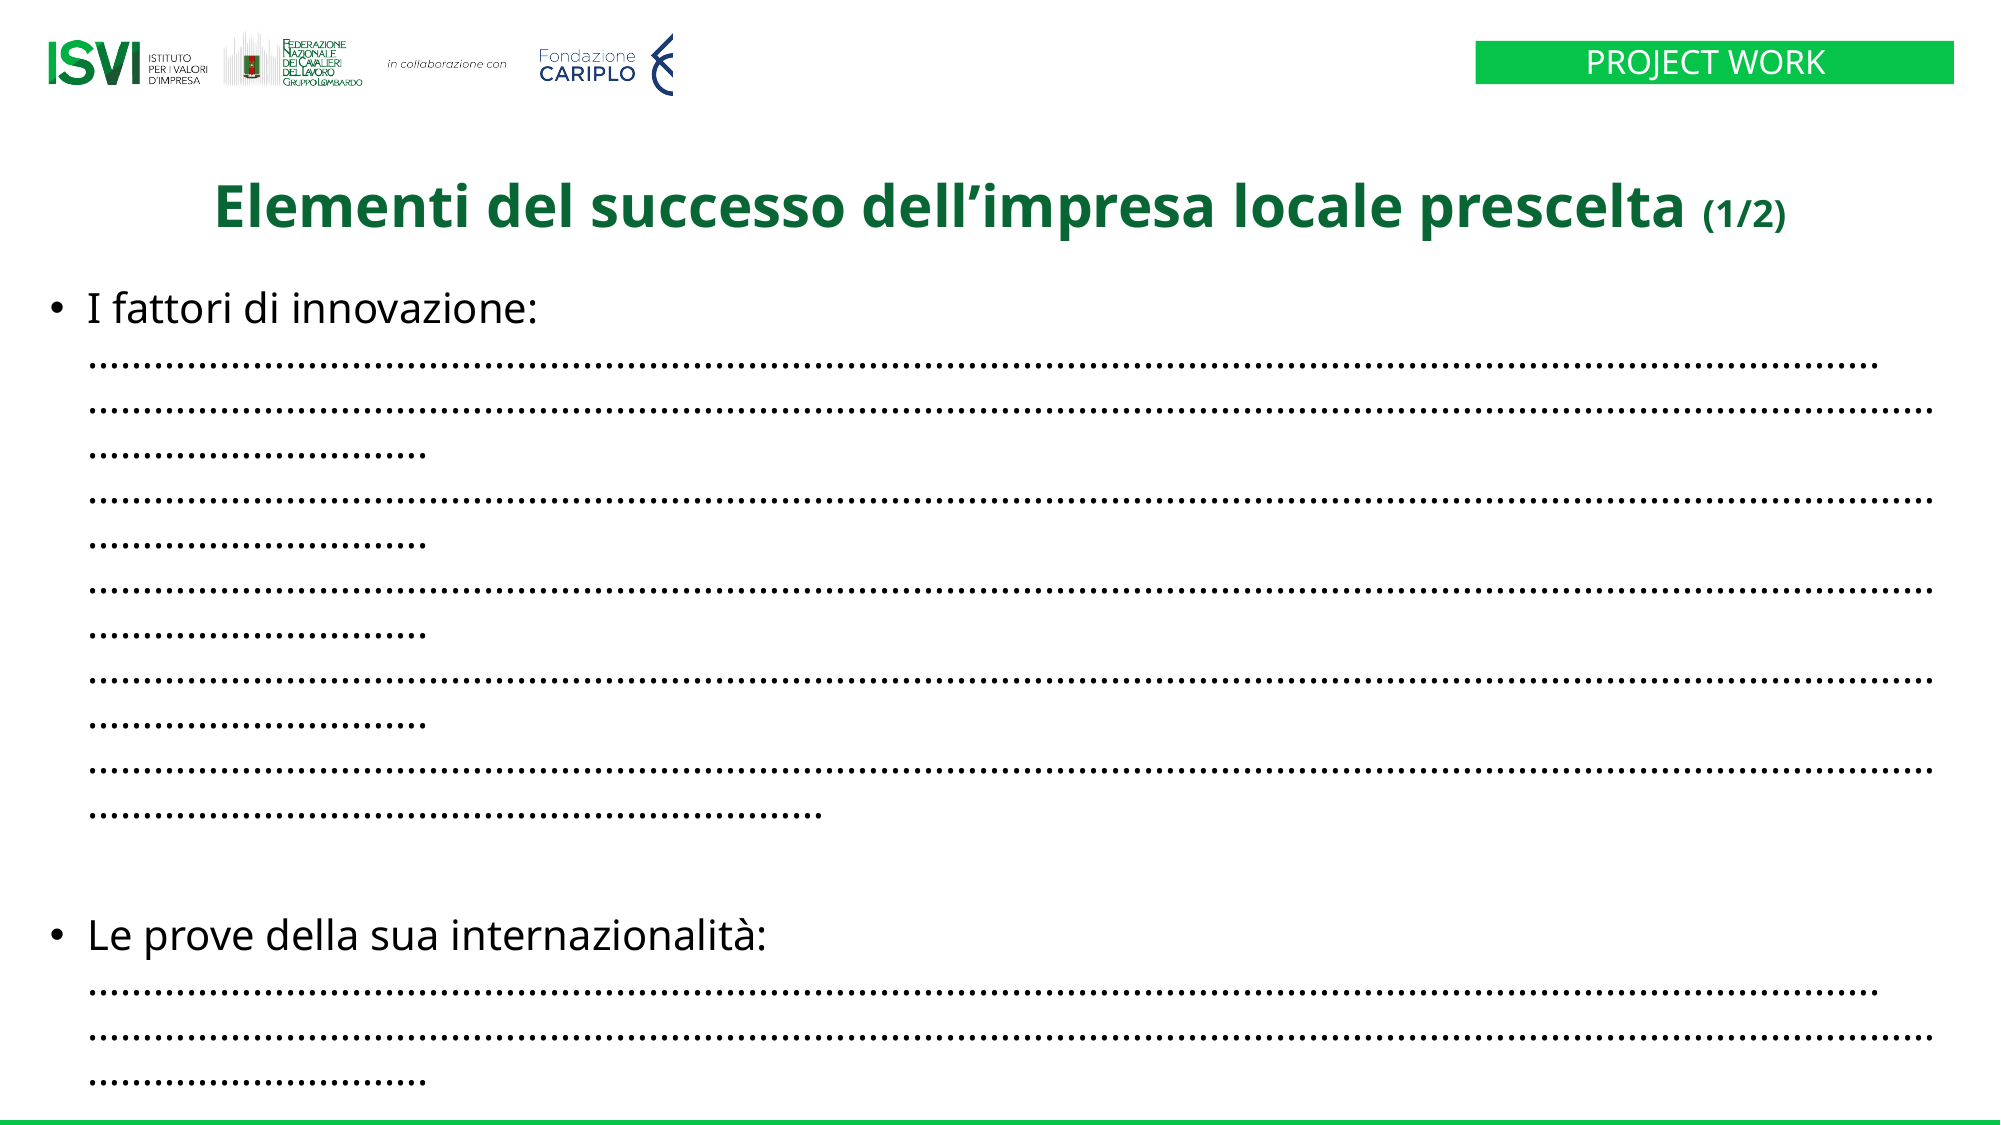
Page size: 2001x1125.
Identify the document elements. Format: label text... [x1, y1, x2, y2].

text_box [0, 1119, 2000, 1125]
text_box [1866, 40, 1955, 85]
picture [45, 29, 364, 87]
text_box PROJECT WORK [1570, 38, 1866, 102]
list I fattori di innovazione: ……………………………………………………………………………………………………………………………………………….……………………………………………………………………………………………………………………………………………………………………………….……………………………………………………………………………………………………………………………………………………………………………….……………………………………………………………………………………………………………………………………………………………………………….……………………………………………………………………………………………………………………………………………………………………………….……………………………………………………………………………………………………………………………………………………………………………….……………………………… Le prove della sua internazionalità: ……………………………………………………………………………………………………………………………………………….……………………………………………………………………………………………………………………………………………………………………………….……………………………………………………………………………………………………………………………………………………………………………….……………………………………………………………………………………………………………………………………………………………………………….……………………………………………………………………………………………………………………………………………………………………………….……………………………………………………………………………………………………………………………………………………………………………….……………………………… [34, 280, 1961, 1097]
text_box [1475, 40, 1570, 85]
text_box Elementi del successo dell’impresa locale prescelta (1/2) [0, 148, 2000, 269]
picture [387, 1, 706, 128]
